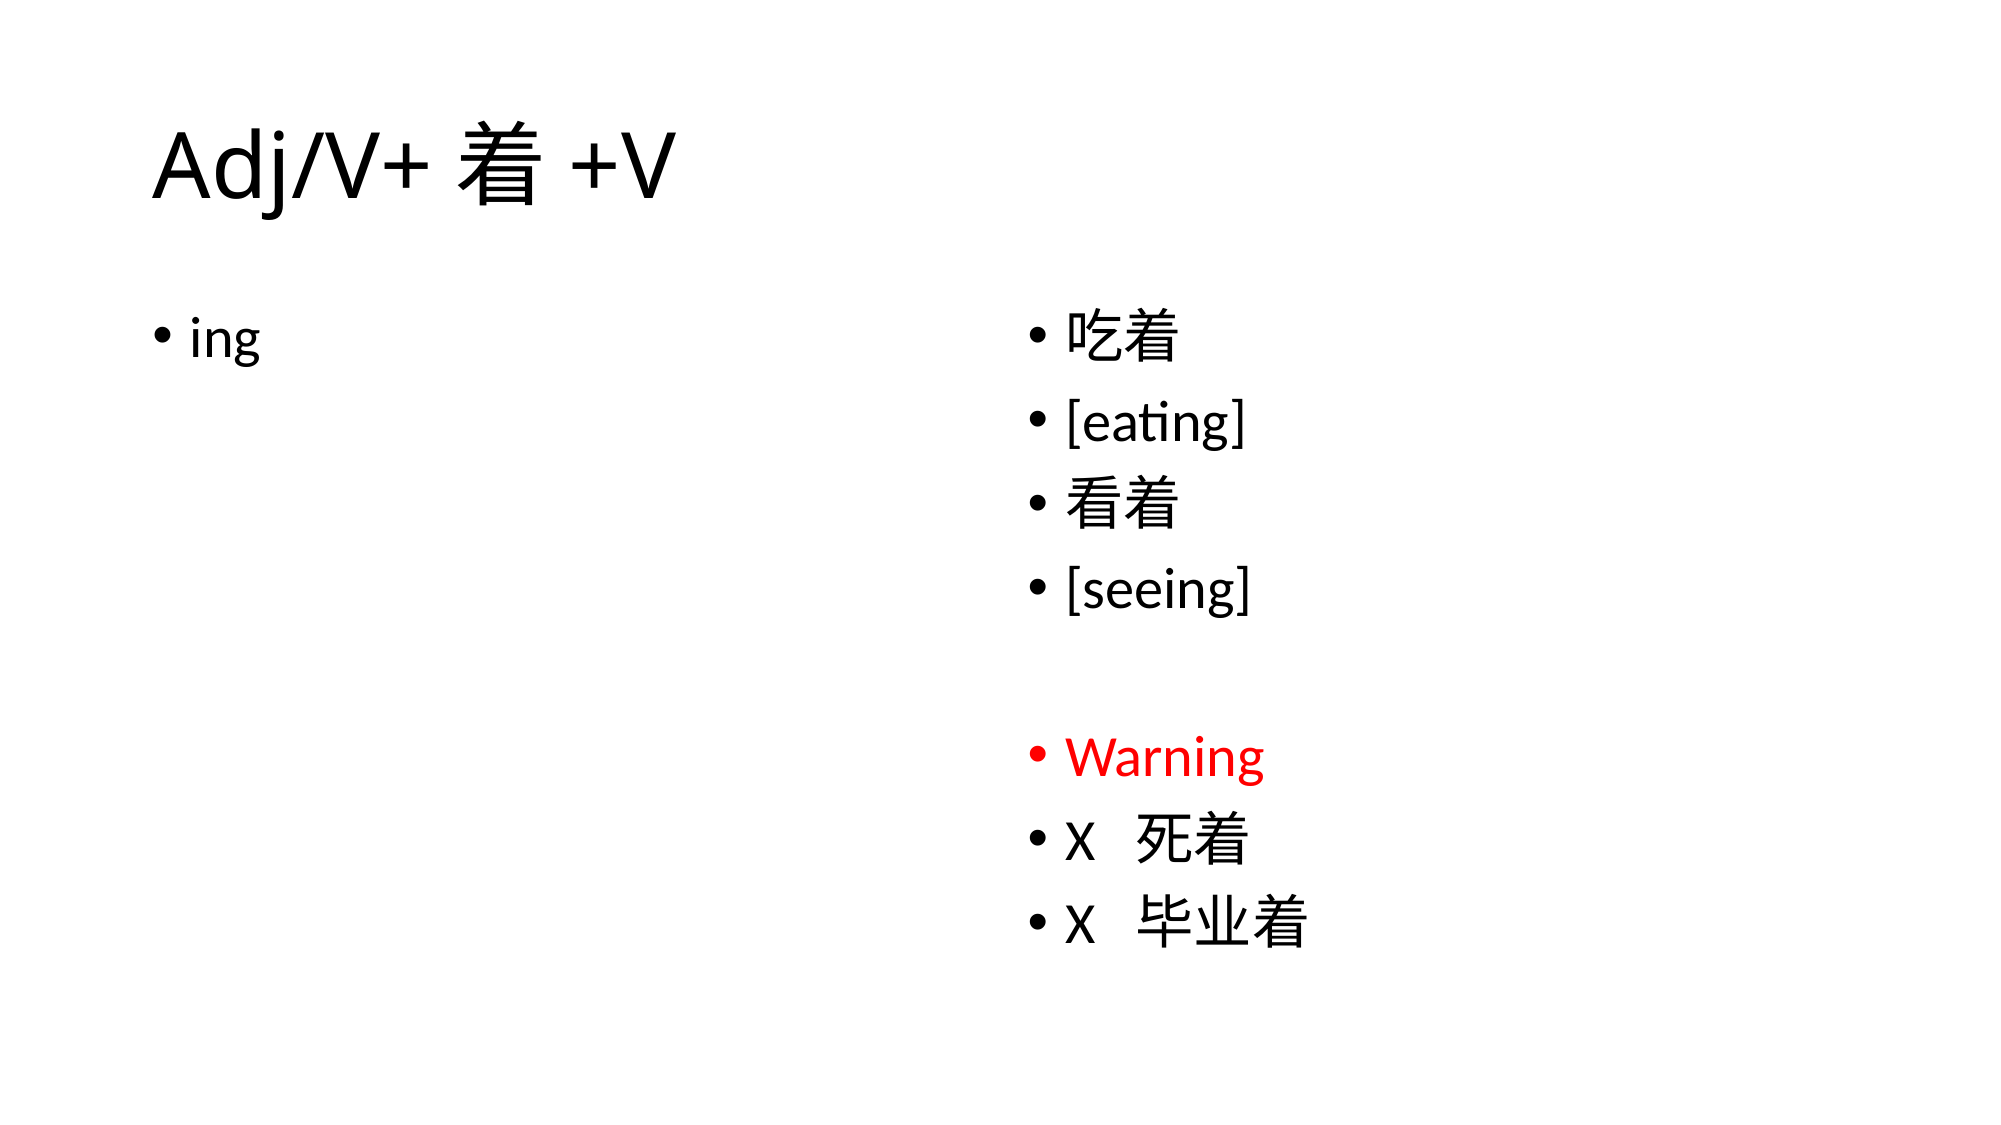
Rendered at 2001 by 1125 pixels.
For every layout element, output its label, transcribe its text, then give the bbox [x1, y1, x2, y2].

title Adj/V+着+V [137, 59, 1863, 278]
list ing [137, 299, 988, 1014]
list 吃着 [eating] 看着 [seeing] Warning X 死着 X 毕业着 [1012, 299, 1863, 1014]
